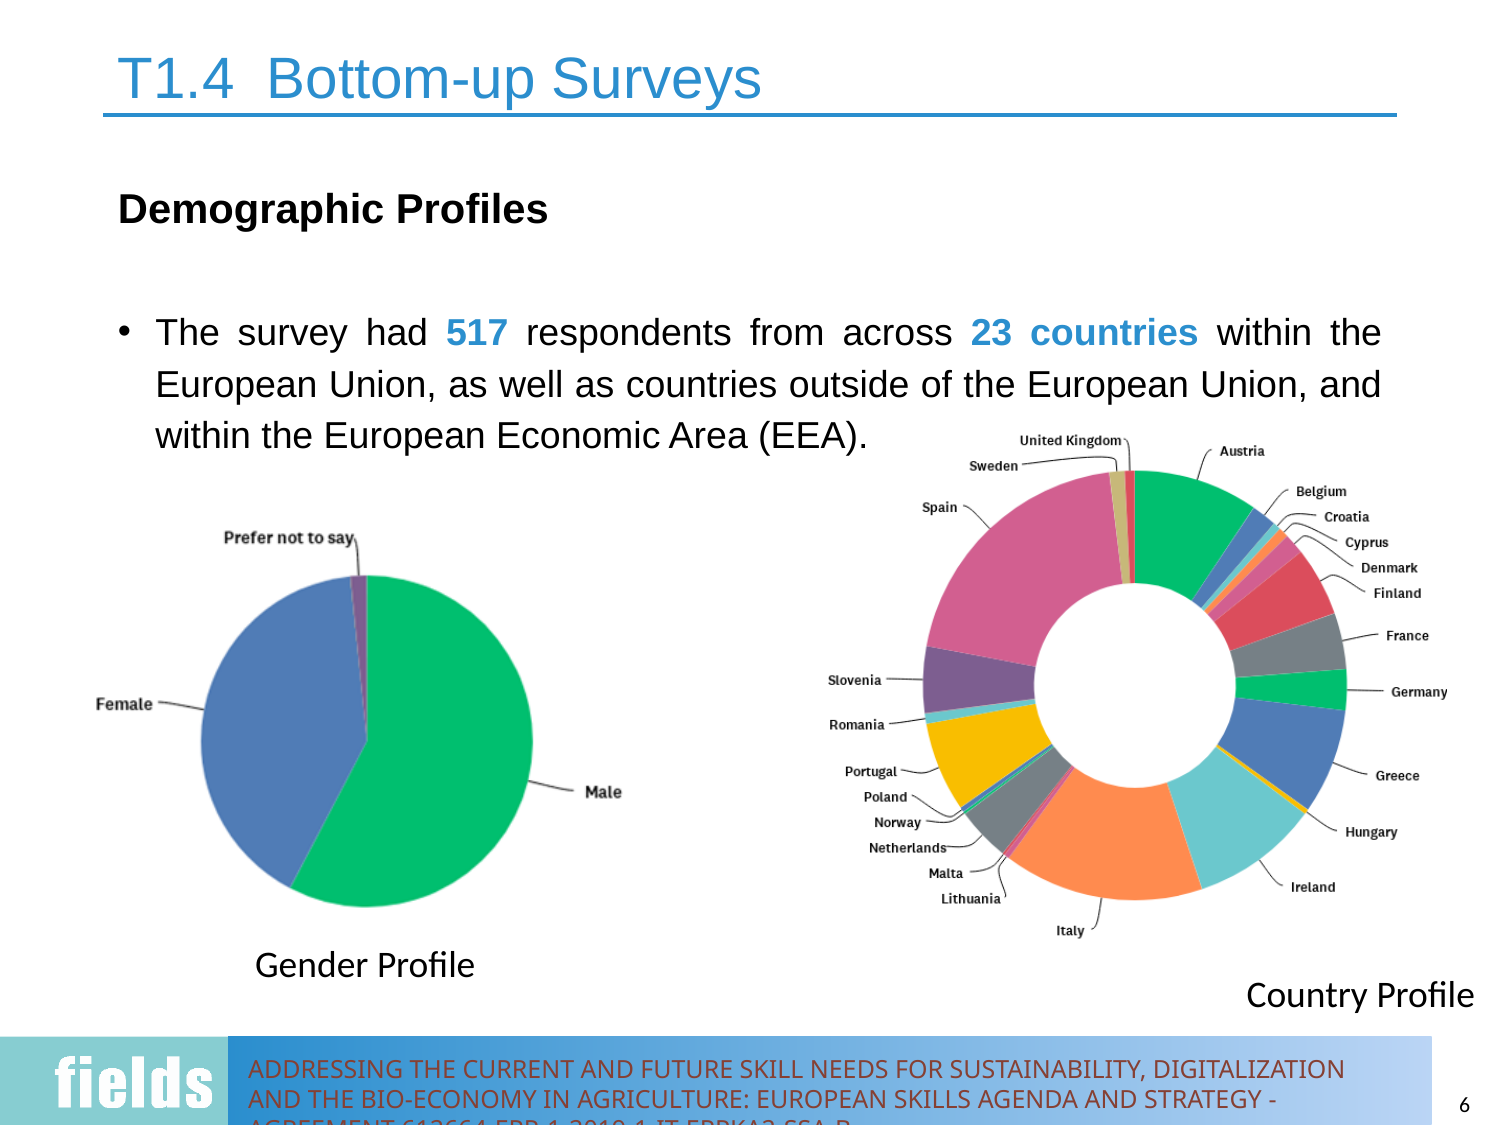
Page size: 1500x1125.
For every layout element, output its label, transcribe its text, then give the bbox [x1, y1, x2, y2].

picture [825, 407, 1447, 982]
title T1.4 Bottom-up Surveys [103, 40, 1397, 130]
picture [91, 521, 627, 922]
text_box Country Profile [1231, 962, 1500, 1023]
slide_number 6 [1147, 1085, 1486, 1123]
list Demographic Profiles The survey had 517 respondents from across 23 countries within the European Union, as well as countries outside of the European Union, and within the European Economic Area (EEA). [103, 180, 1397, 511]
picture [52, 1056, 212, 1108]
text_box Gender Profile [240, 933, 536, 993]
